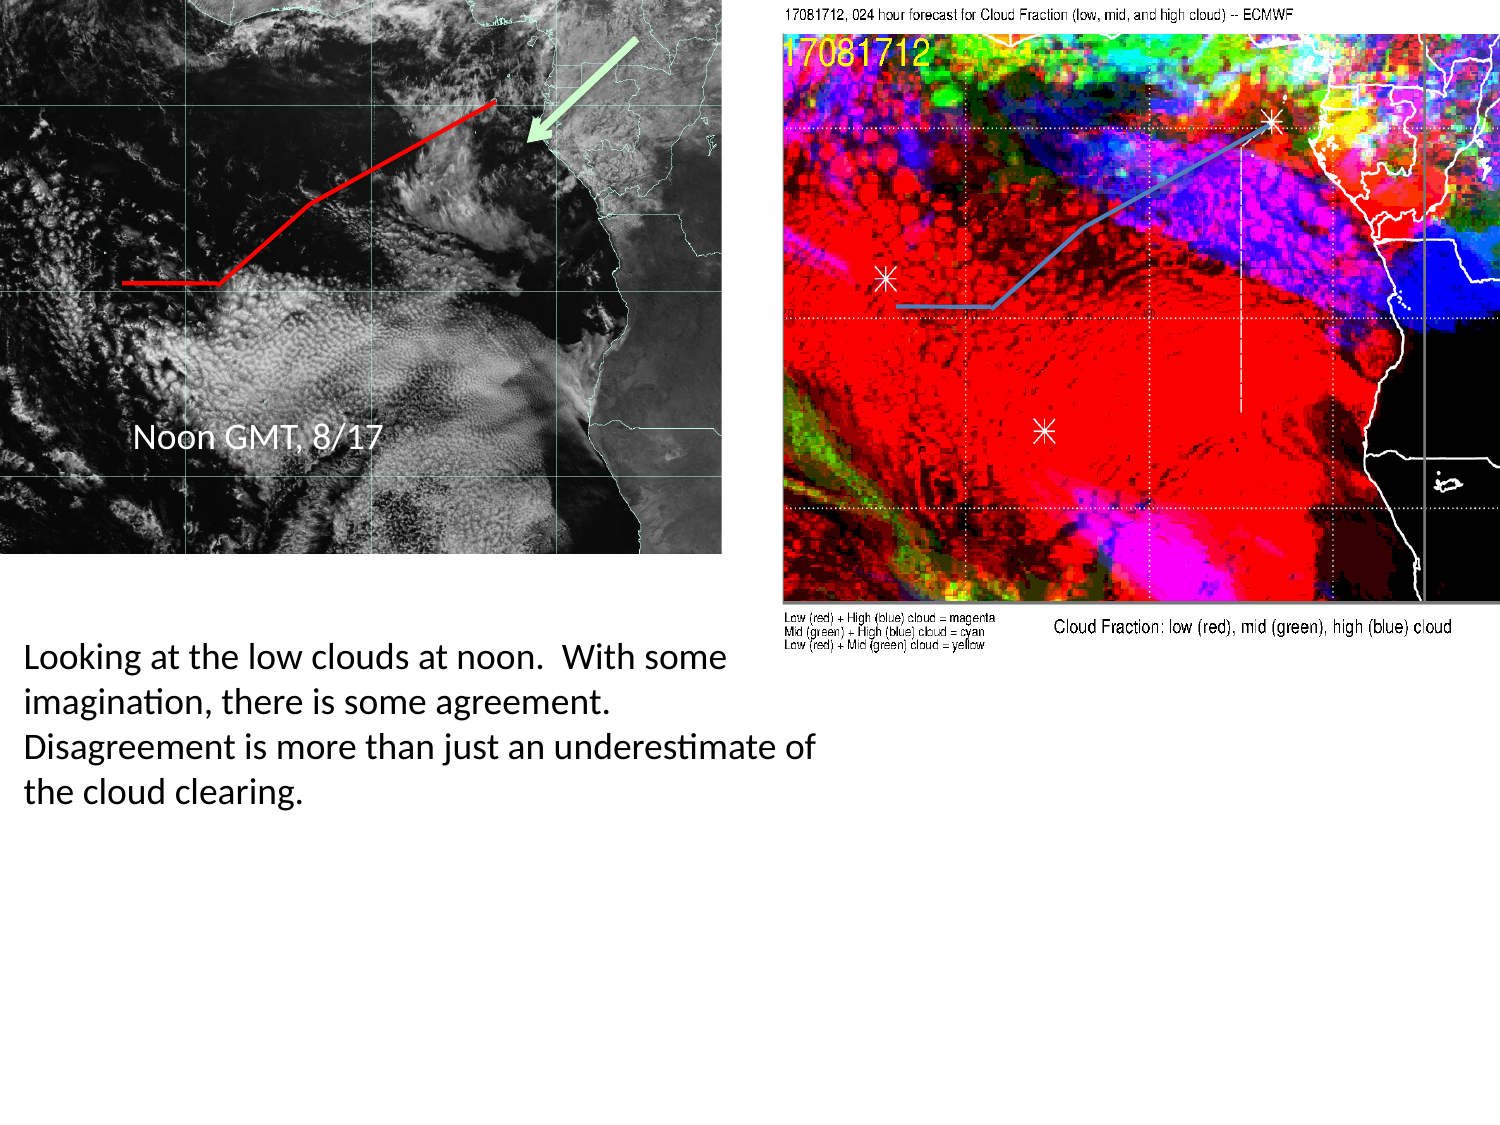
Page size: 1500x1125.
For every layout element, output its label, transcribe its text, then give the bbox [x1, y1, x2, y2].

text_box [217, 204, 310, 287]
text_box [1082, 124, 1270, 228]
picture [0, 0, 722, 554]
picture [782, 0, 1500, 667]
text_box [990, 227, 1084, 310]
text_box Looking at the low clouds at noon. With some imagination, there is some agreement. Disagreement is more than just an underestimate of the cloud clearing. [8, 624, 852, 820]
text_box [309, 101, 496, 205]
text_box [526, 38, 638, 144]
